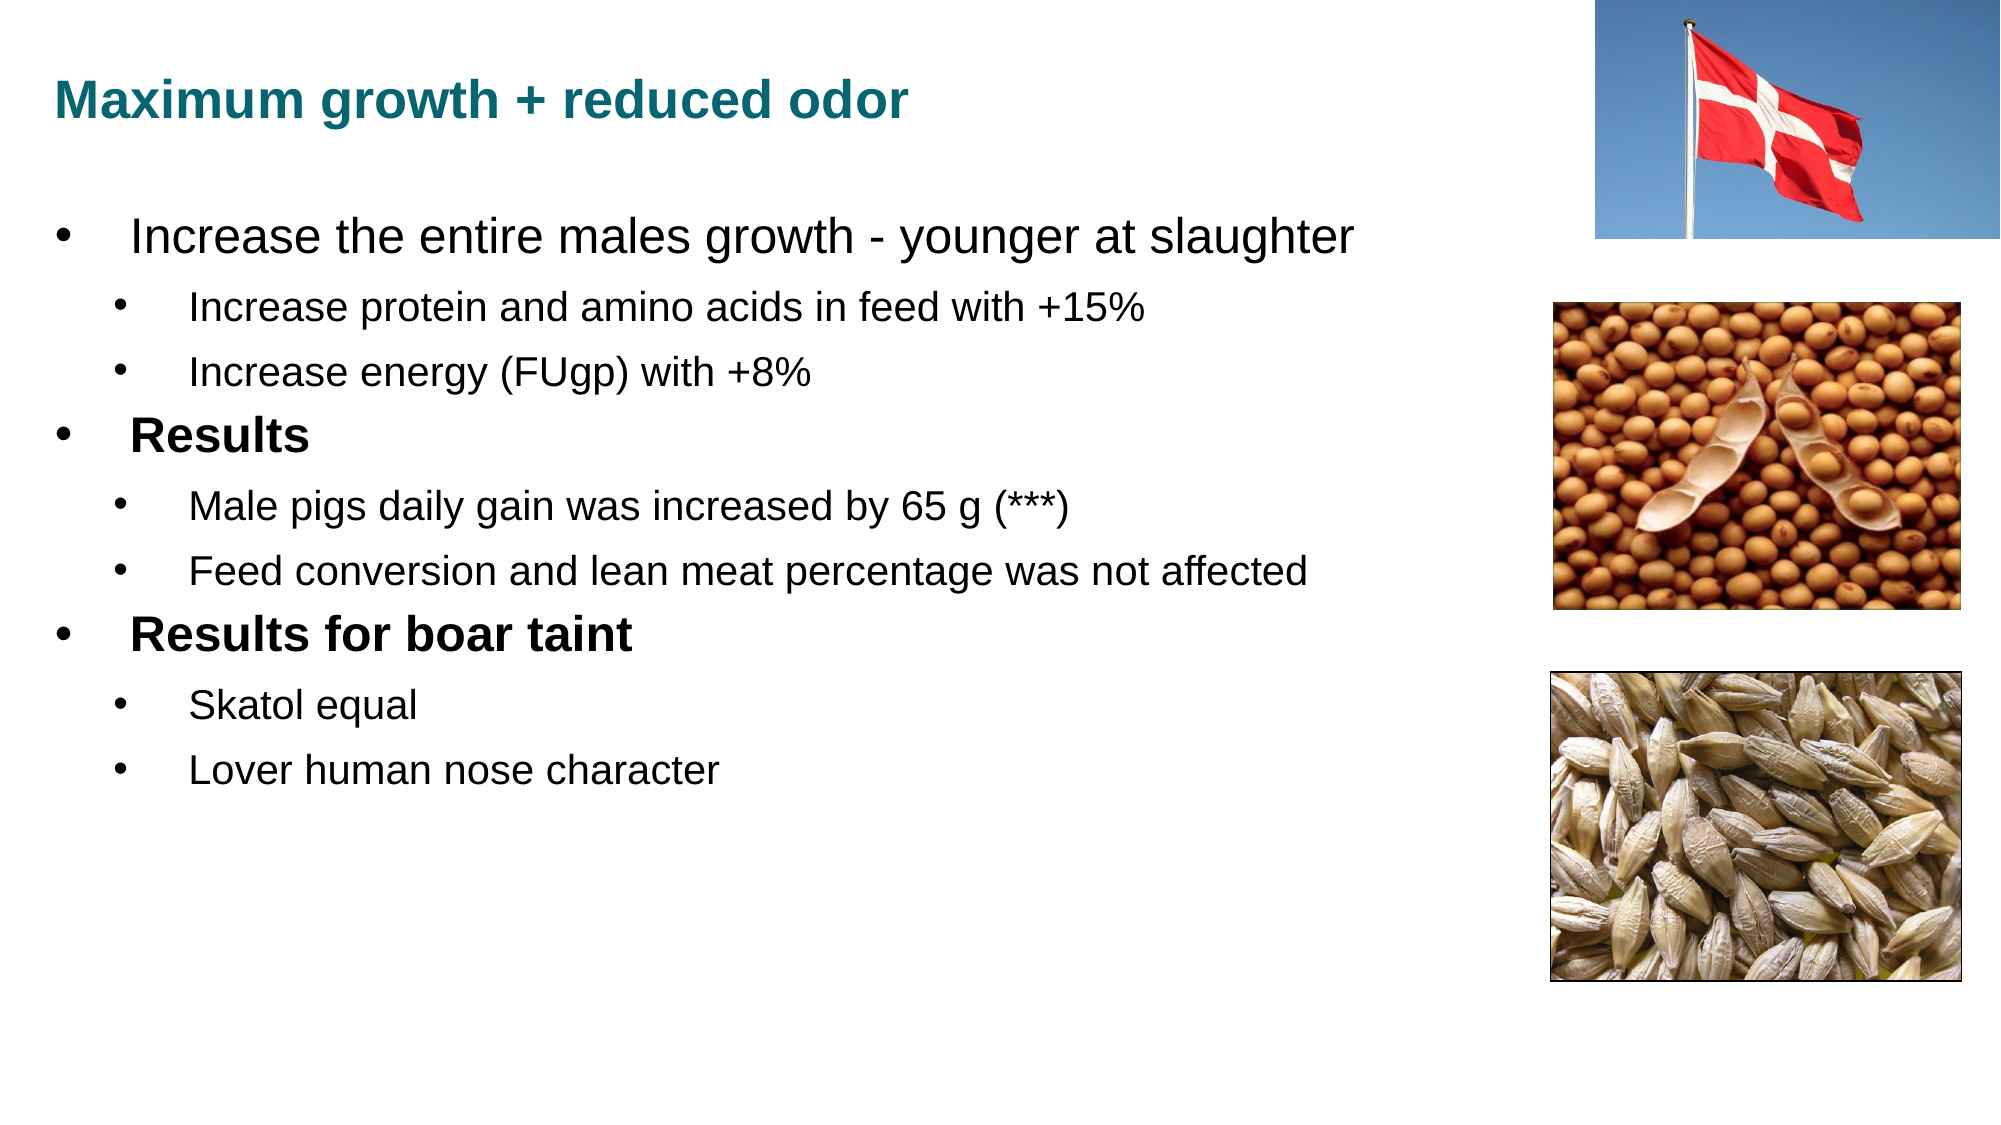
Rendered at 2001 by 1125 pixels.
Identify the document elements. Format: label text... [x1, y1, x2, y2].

picture [1595, 0, 2000, 240]
list Increase the entire males growth - younger at slaughter Increase protein and amino acids in feed with +15% Increase energy (FUgp) with +8% Results Male pigs daily gain was increased by 65 g (***) Feed conversion and lean meat percentage was not affected Results for boar taint Skatol equal Lover human nose character [55, 208, 1945, 873]
picture [1550, 672, 1962, 981]
picture [1553, 301, 1961, 610]
title Maximum growth + reduced odor [55, 7, 1590, 195]
